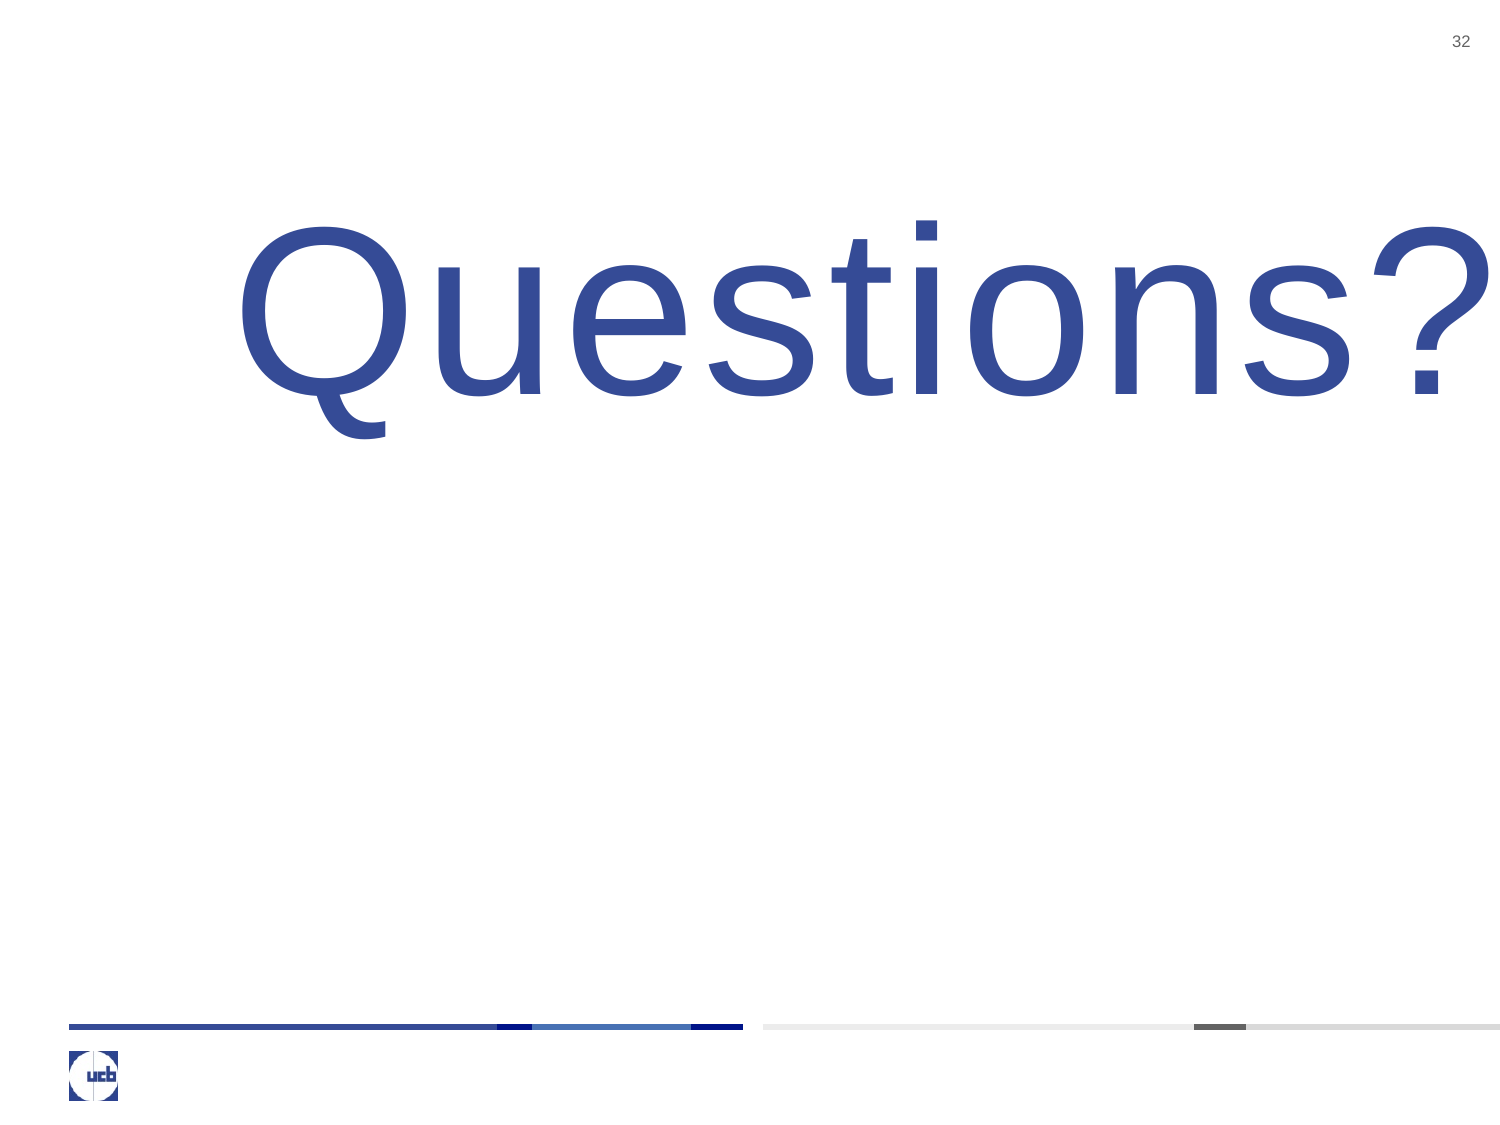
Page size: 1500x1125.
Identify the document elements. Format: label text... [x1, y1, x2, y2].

slide_number 32 [1404, 30, 1471, 52]
picture [69, 1051, 118, 1101]
